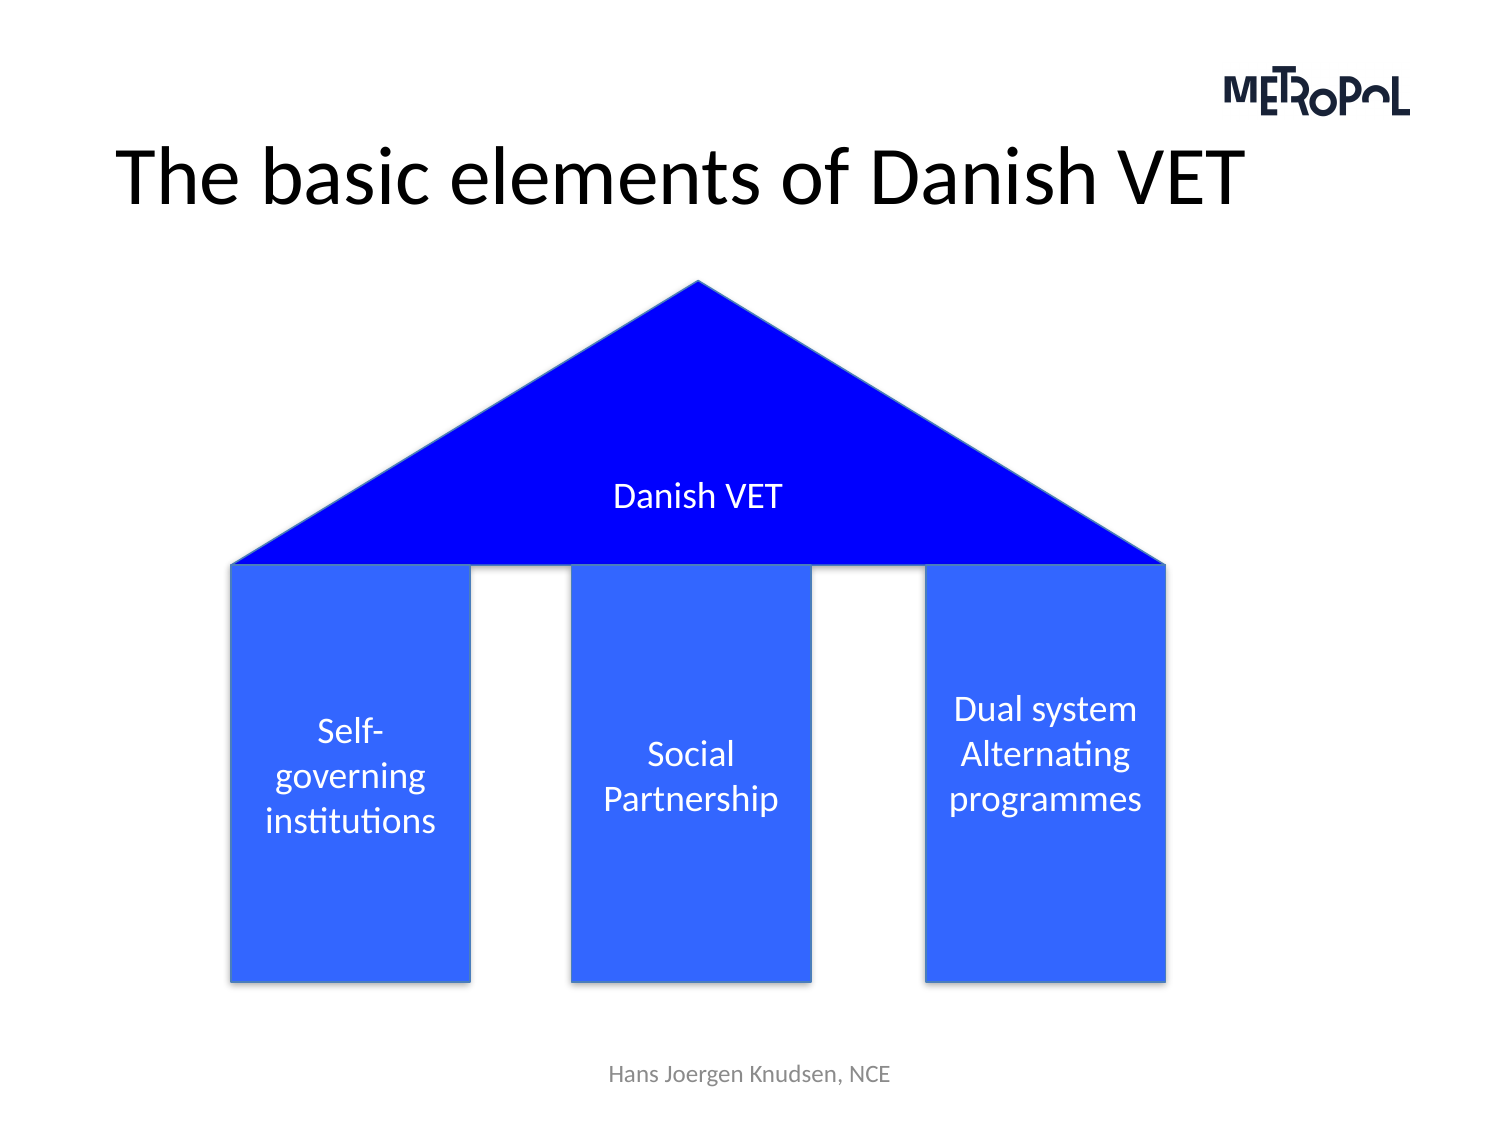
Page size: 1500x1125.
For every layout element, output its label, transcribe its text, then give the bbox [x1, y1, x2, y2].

footer Hans Joergen Knudsen, NCE [512, 1042, 988, 1103]
text_box Self-governing institutions [230, 564, 471, 983]
text_box Social Partnership [571, 564, 812, 983]
text_box Danish VET [233, 279, 1165, 566]
picture [1222, 62, 1411, 120]
text_box Dual system Alternating programmes [925, 564, 1166, 983]
text_box The basic elements of Danish VET [100, 113, 1263, 229]
